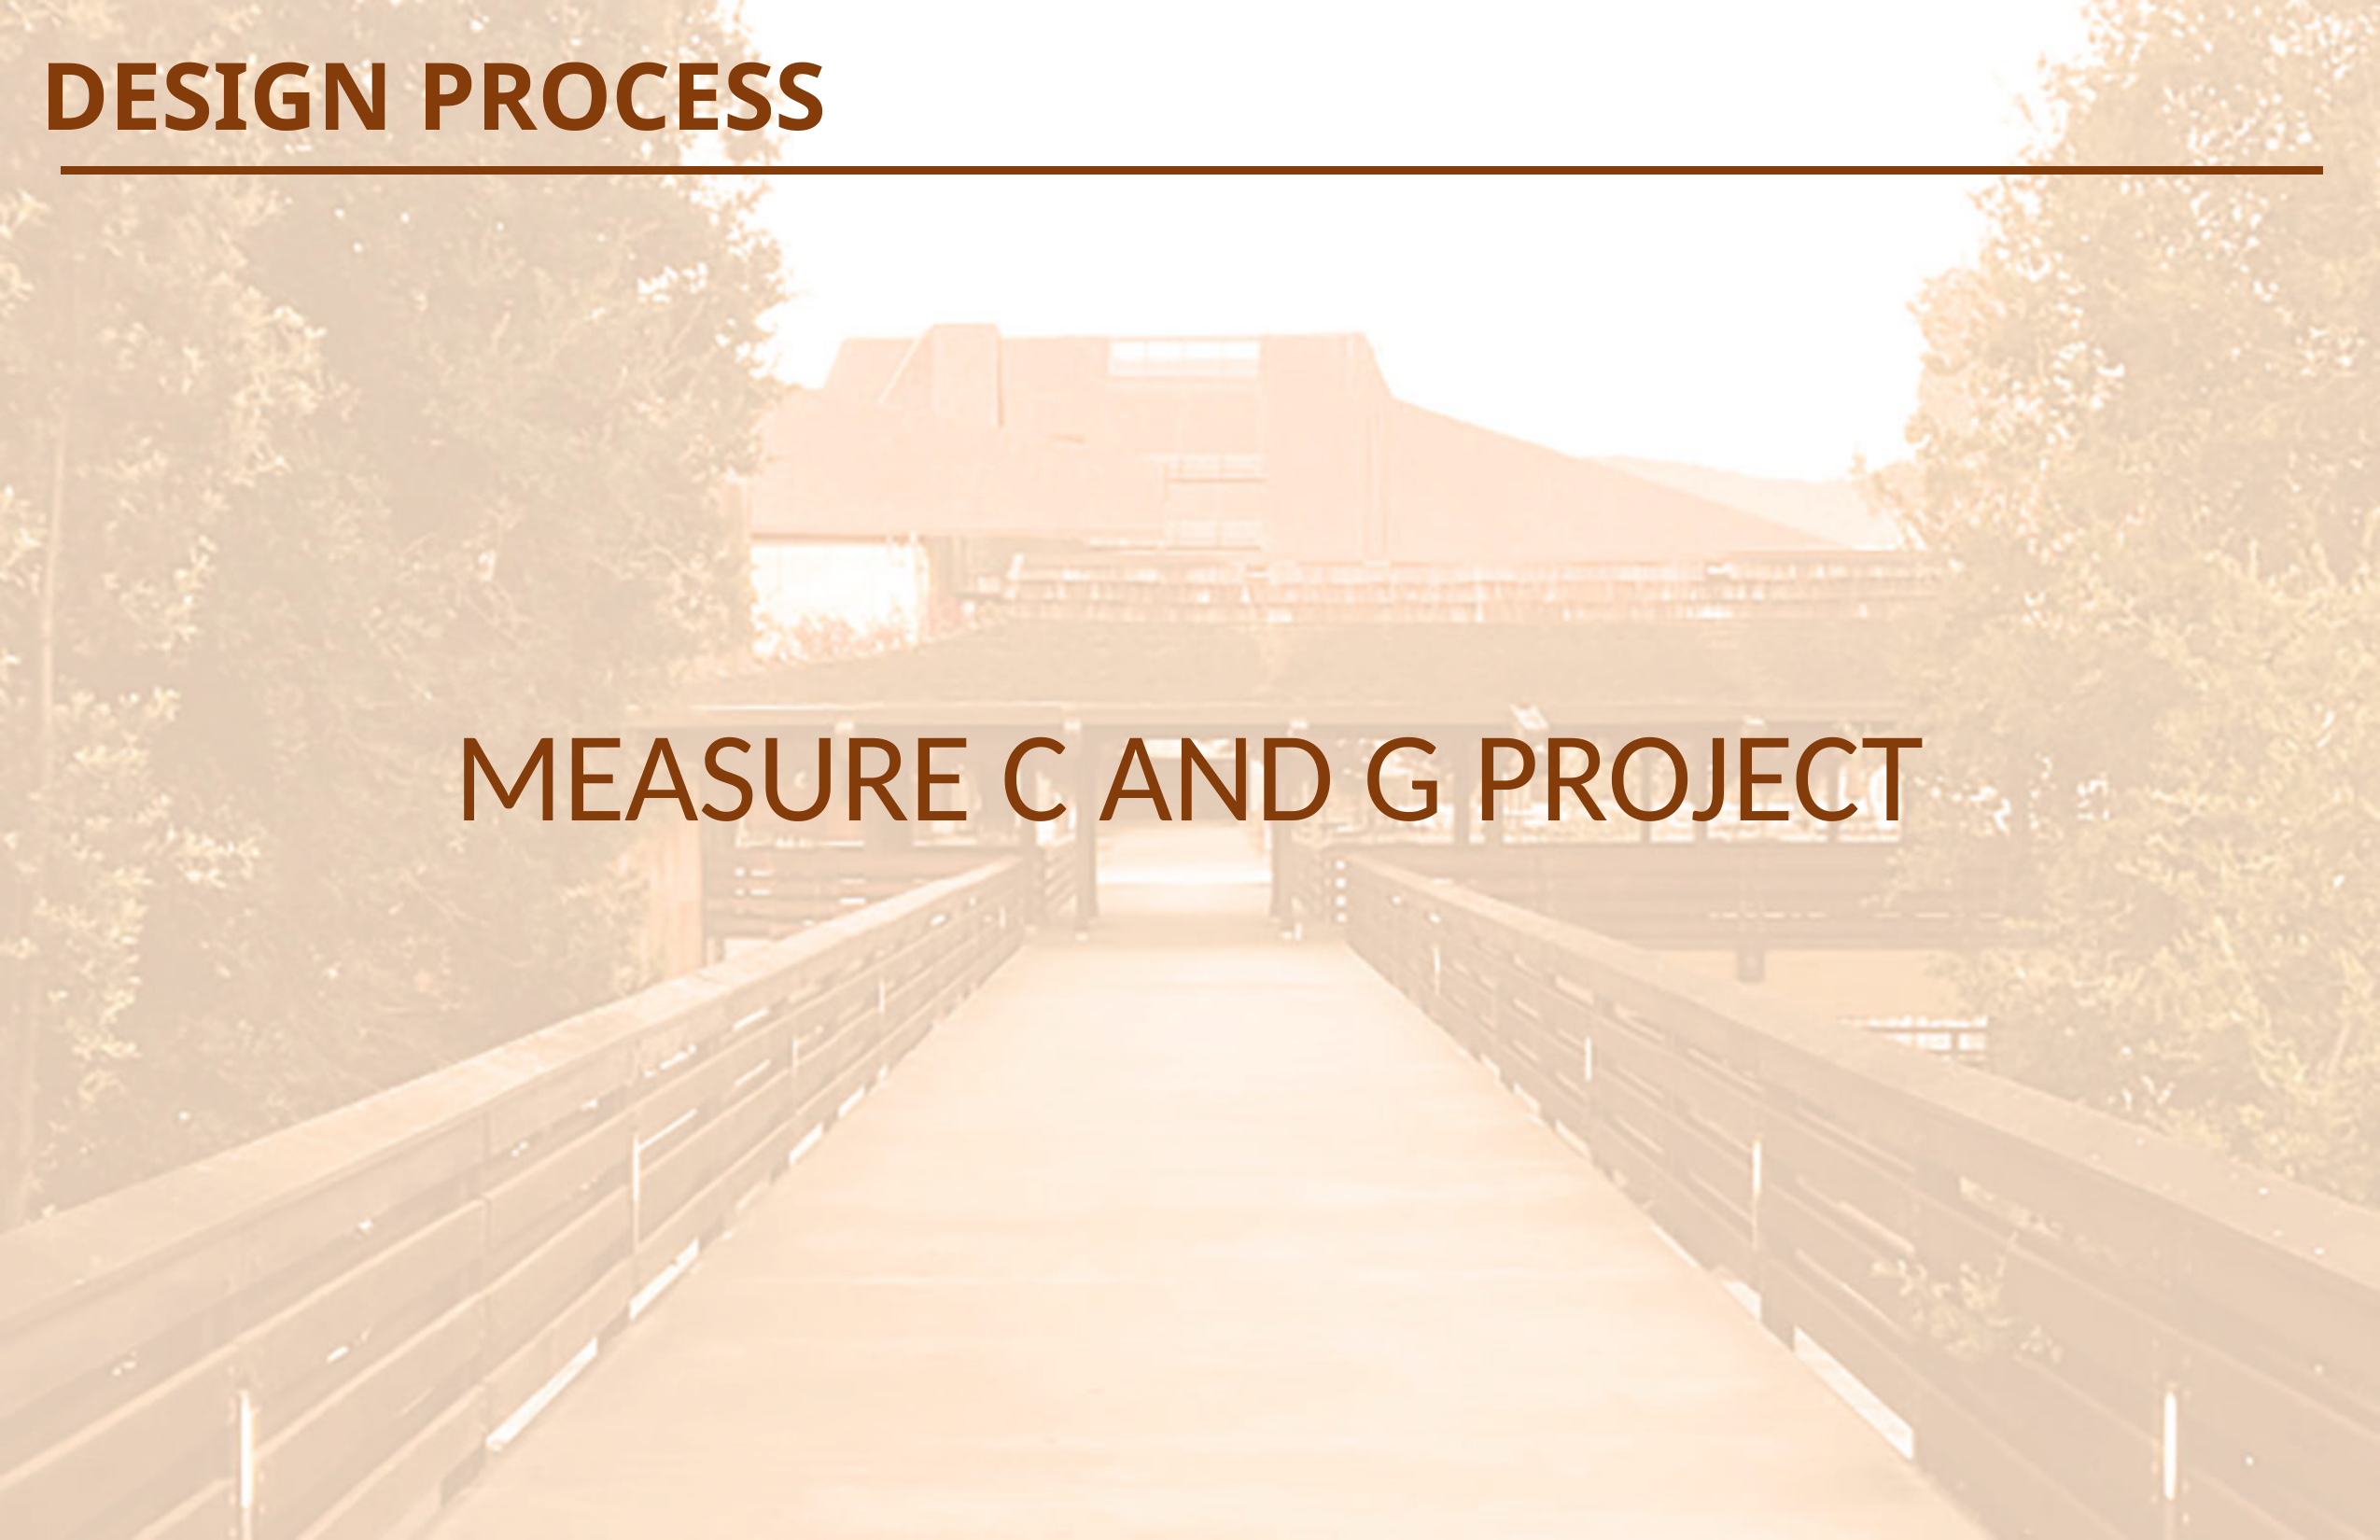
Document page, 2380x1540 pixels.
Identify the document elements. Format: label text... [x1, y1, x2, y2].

text_box MEASURE C AND G PROJECT [0, 685, 2380, 854]
text_box DESIGN PROCESS [0, 18, 2278, 159]
